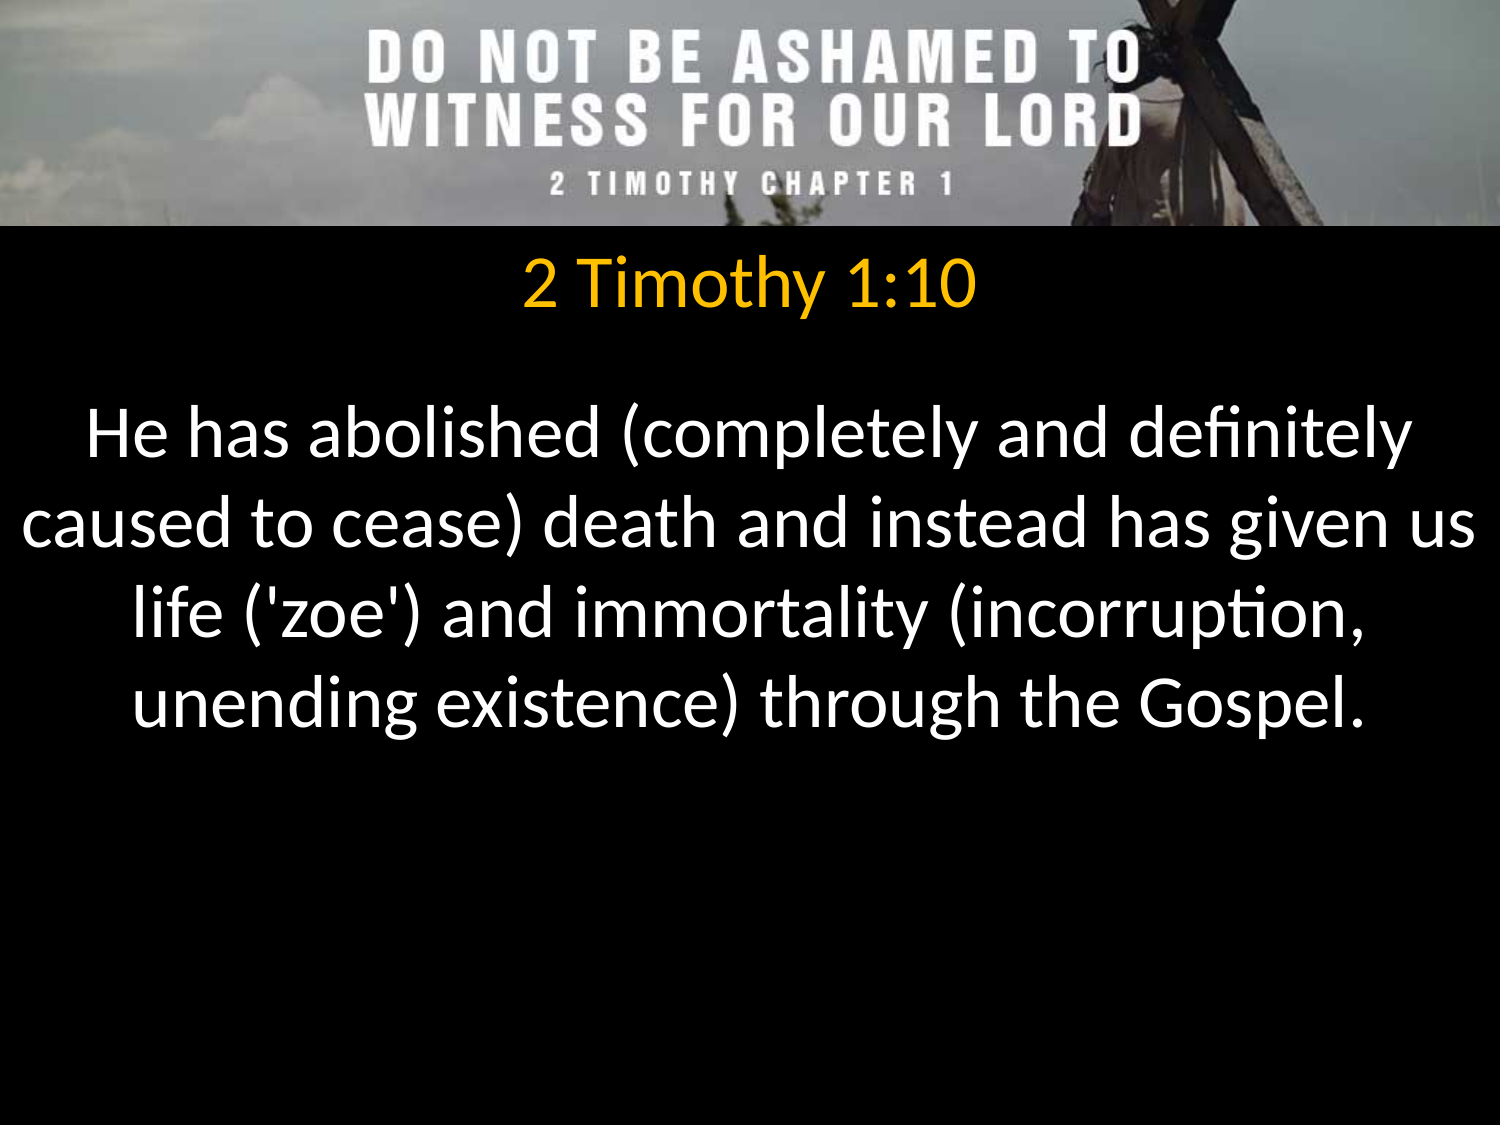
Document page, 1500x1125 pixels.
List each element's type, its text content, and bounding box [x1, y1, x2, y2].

text_box He has abolished (completely and definitely caused to cease) death and instead has given us life ('zoe') and immortality (incorruption, unending existence) through the Gospel. [0, 374, 1500, 750]
picture [0, 0, 1500, 224]
text_box 2 Timothy 1:10 [0, 224, 1500, 330]
